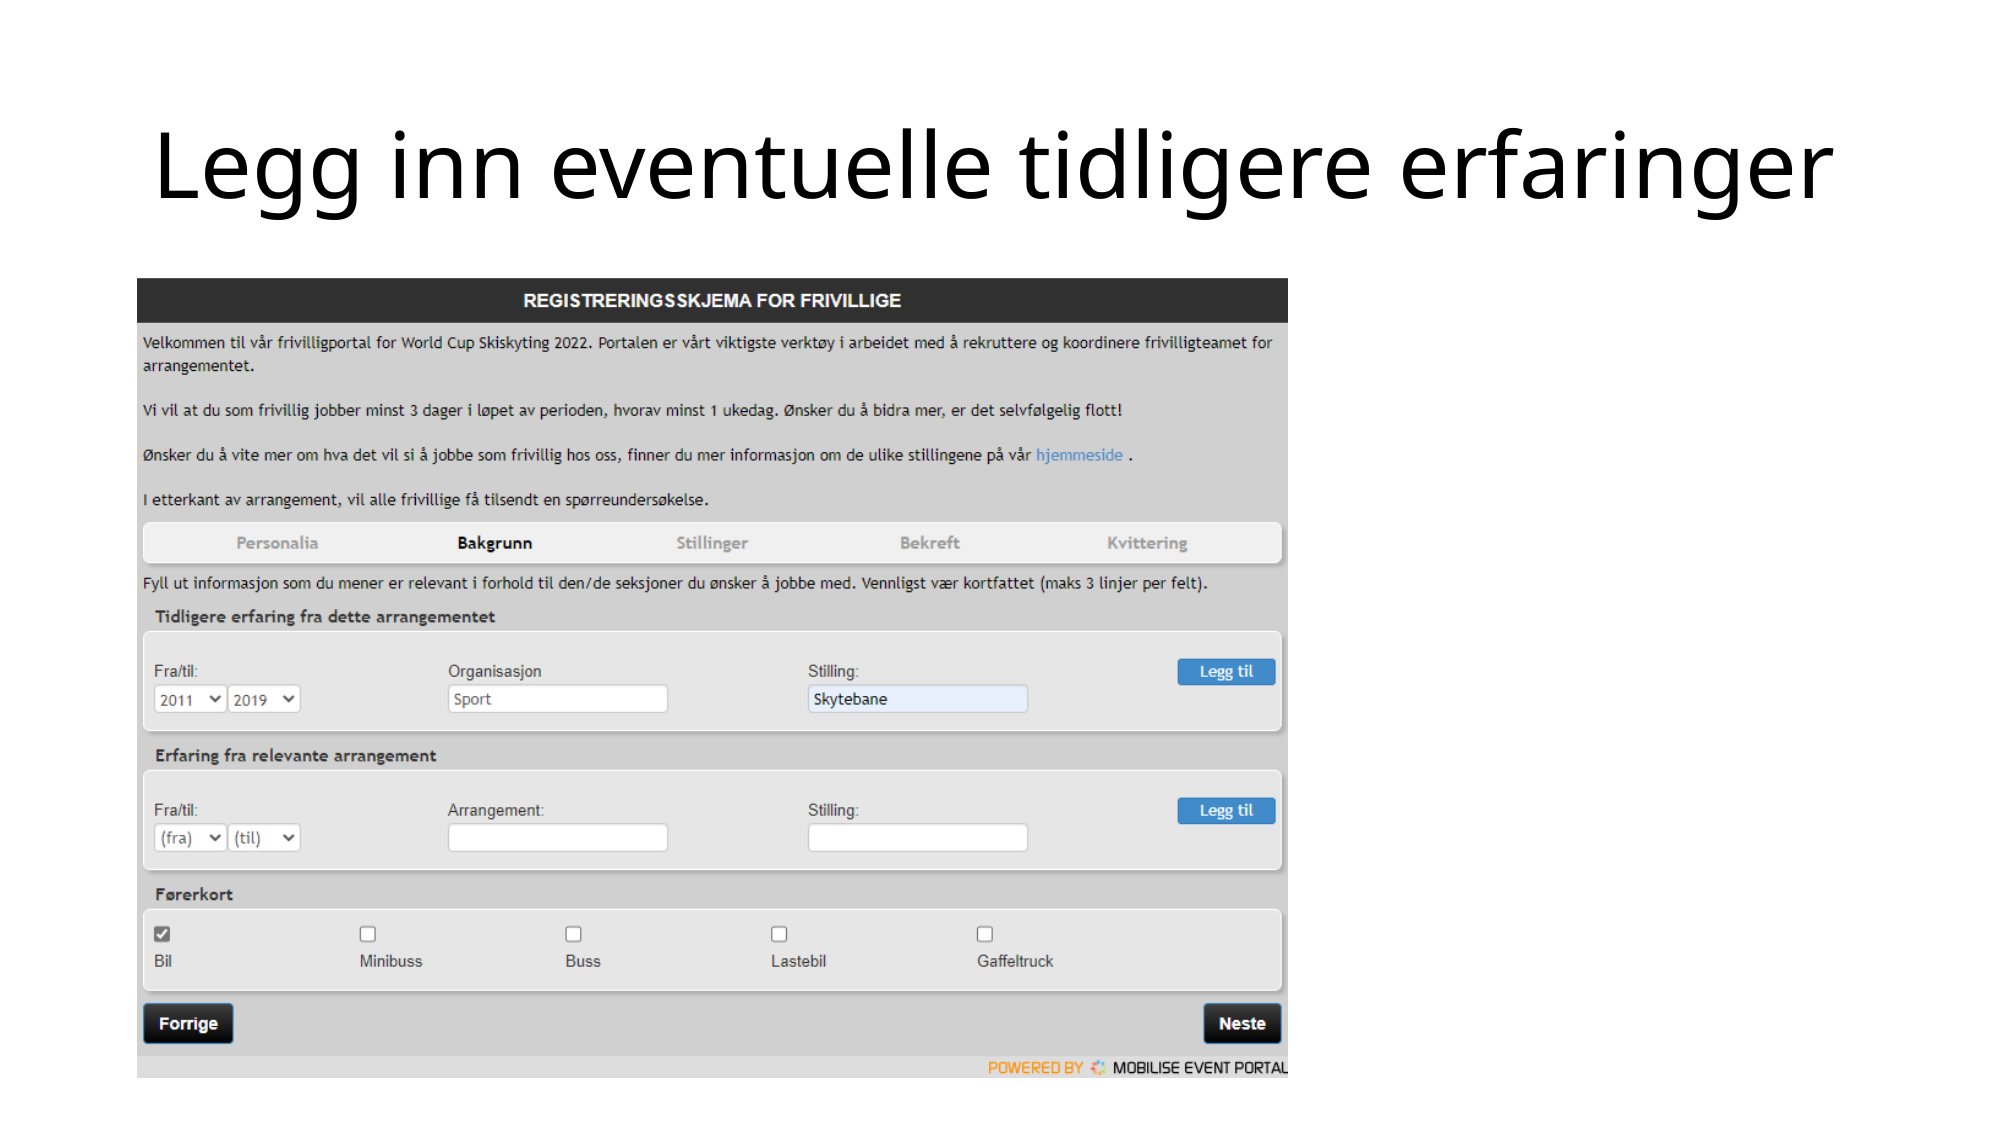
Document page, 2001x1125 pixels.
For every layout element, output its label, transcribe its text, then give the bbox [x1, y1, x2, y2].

title Legg inn eventuelle tidligere erfaringer [137, 59, 1863, 278]
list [137, 277, 1288, 1078]
